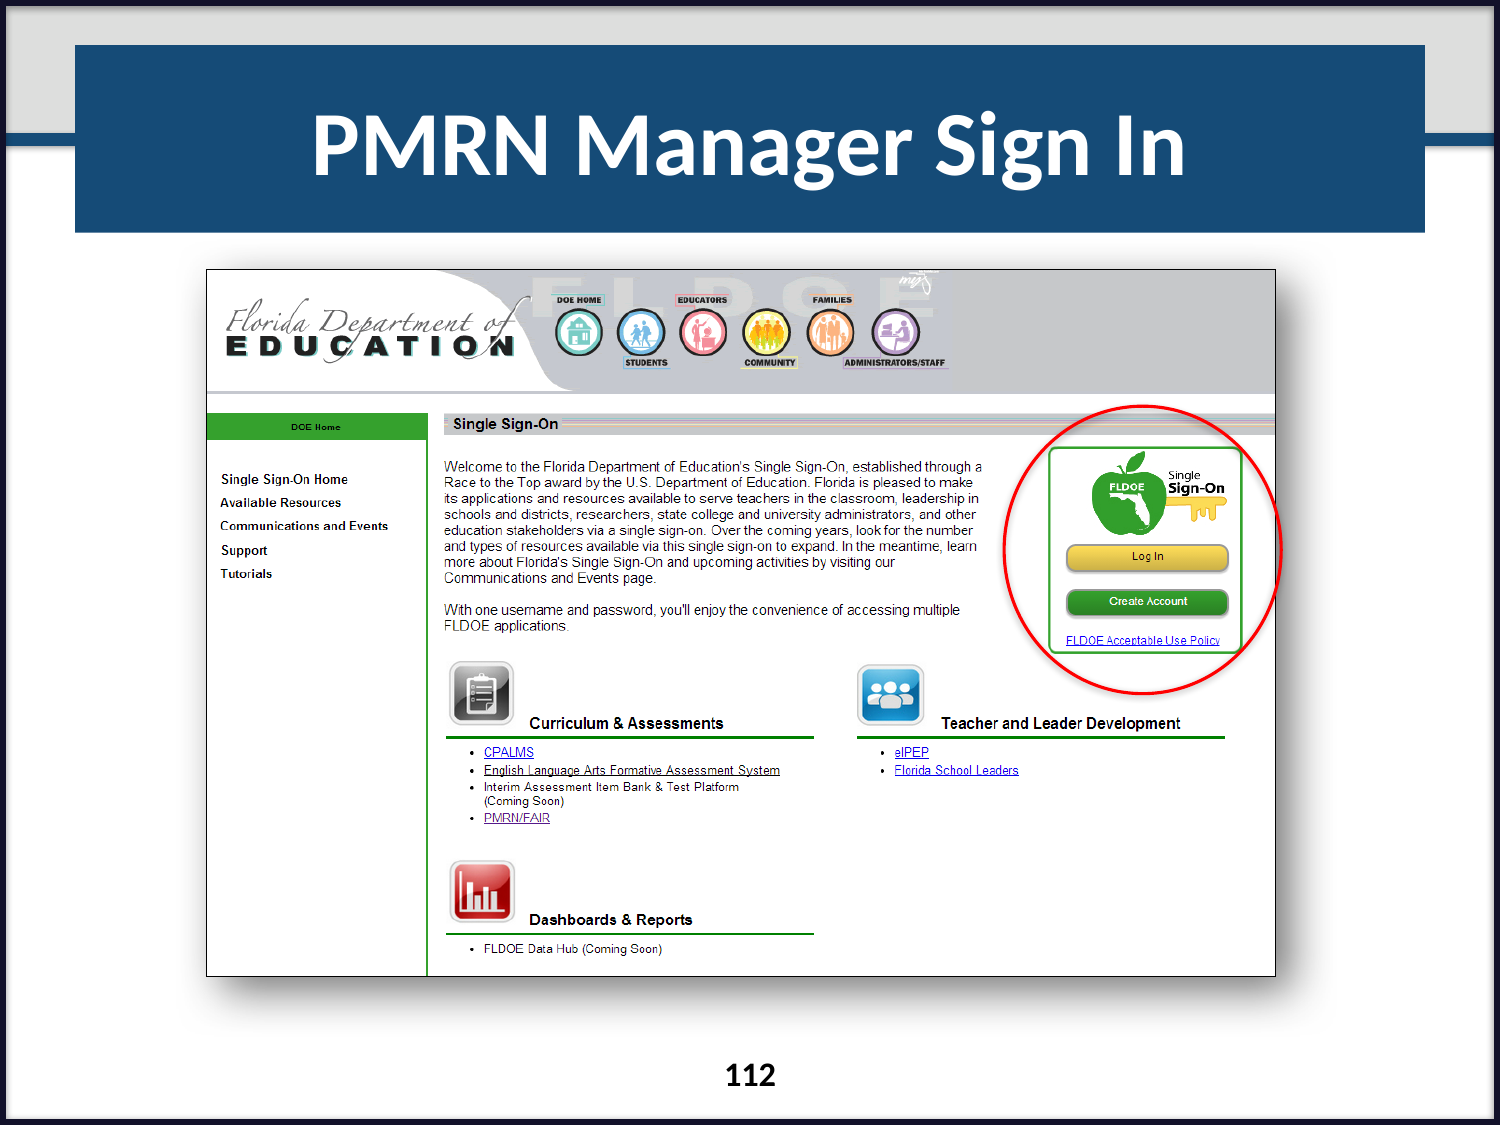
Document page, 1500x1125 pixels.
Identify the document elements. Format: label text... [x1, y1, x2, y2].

picture [205, 269, 1276, 977]
slide_number 112 [575, 1042, 925, 1103]
title PMRN Manager Sign In [75, 45, 1425, 233]
